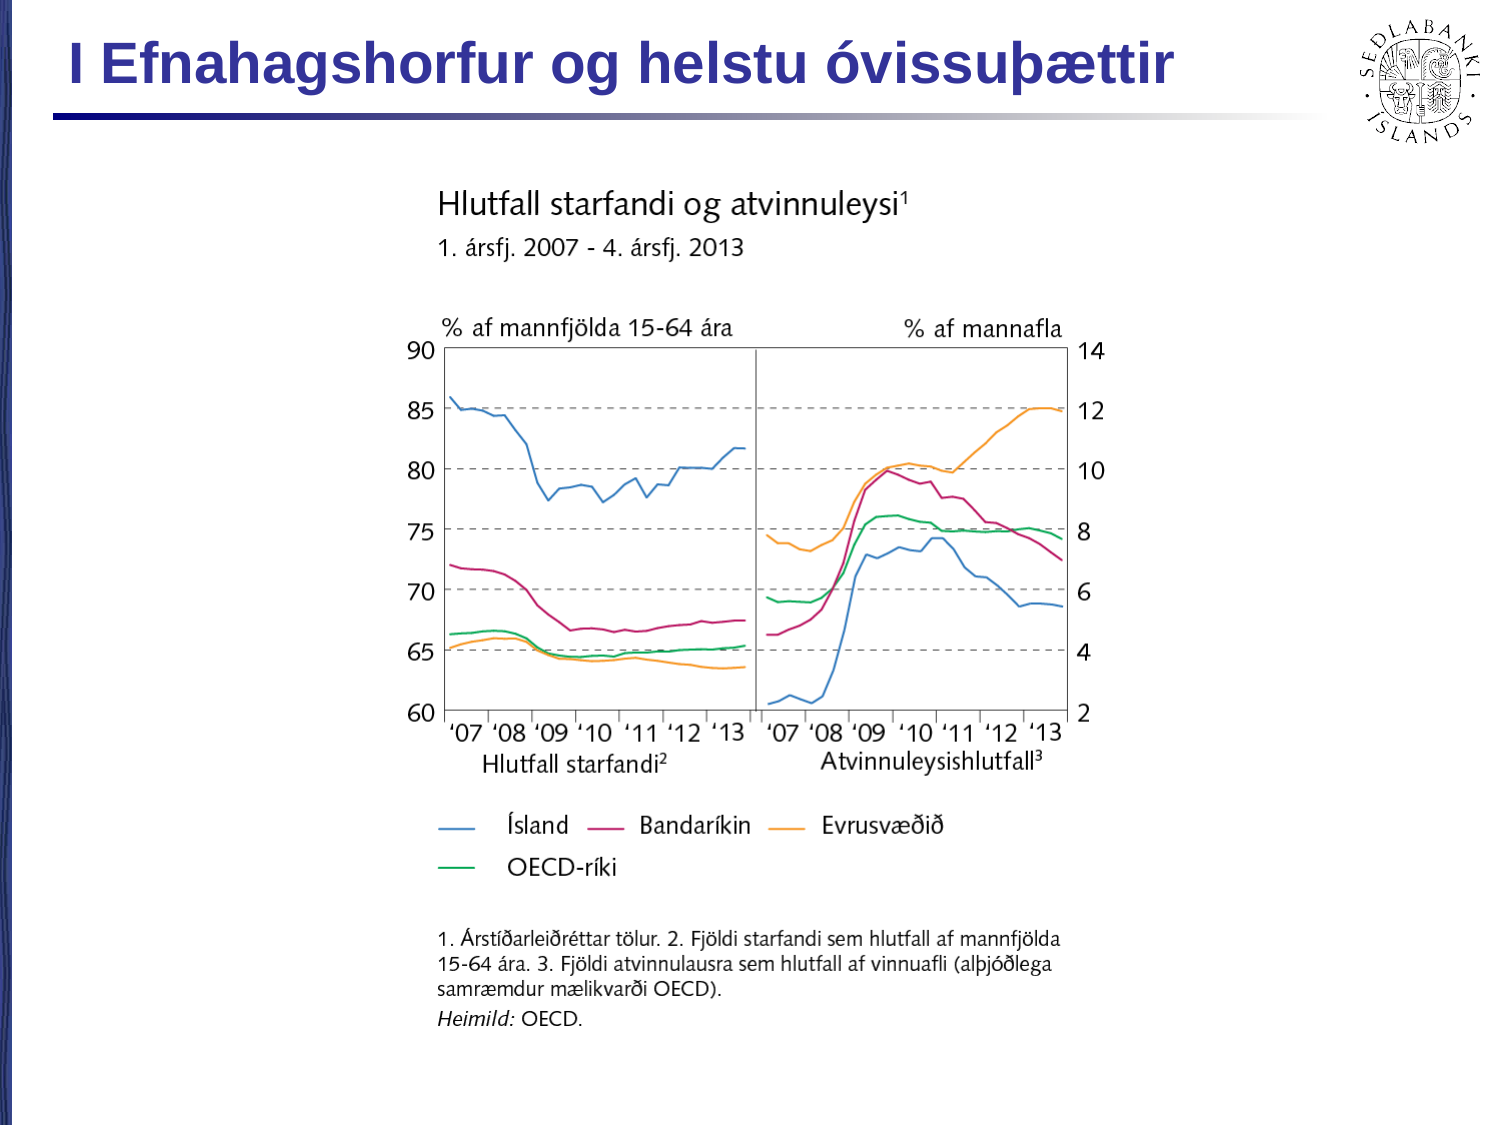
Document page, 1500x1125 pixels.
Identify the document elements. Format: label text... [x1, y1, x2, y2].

picture [1357, 18, 1482, 149]
title I Efnahagshorfur og helstu óvissuþættir [52, 10, 1330, 111]
picture [0, 0, 12, 1125]
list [407, 176, 1105, 1031]
